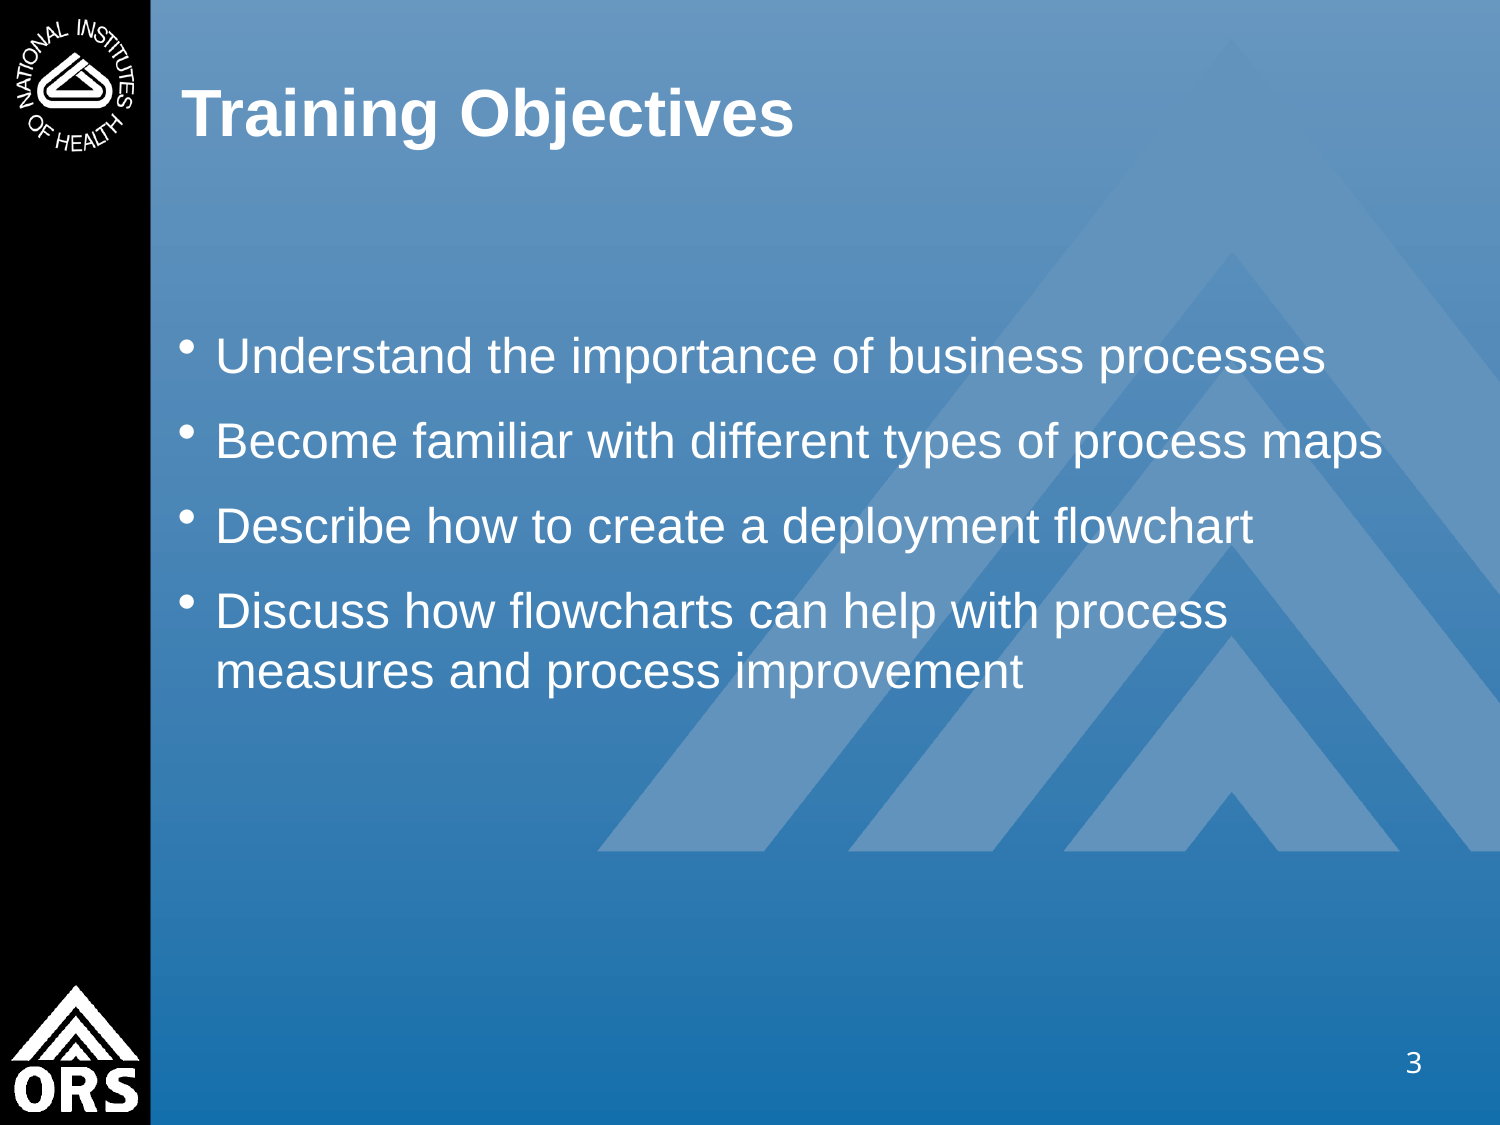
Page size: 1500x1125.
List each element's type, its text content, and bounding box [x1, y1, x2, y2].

slide_number 3 [1125, 1036, 1438, 1112]
picture [0, 0, 1500, 1125]
title Training Objectives [166, 87, 1442, 238]
list Understand the importance of business processes Become familiar with different types of process maps Describe how to create a deployment flowchart Discuss how flowcharts can help with process measures and process improvement [162, 315, 1438, 745]
